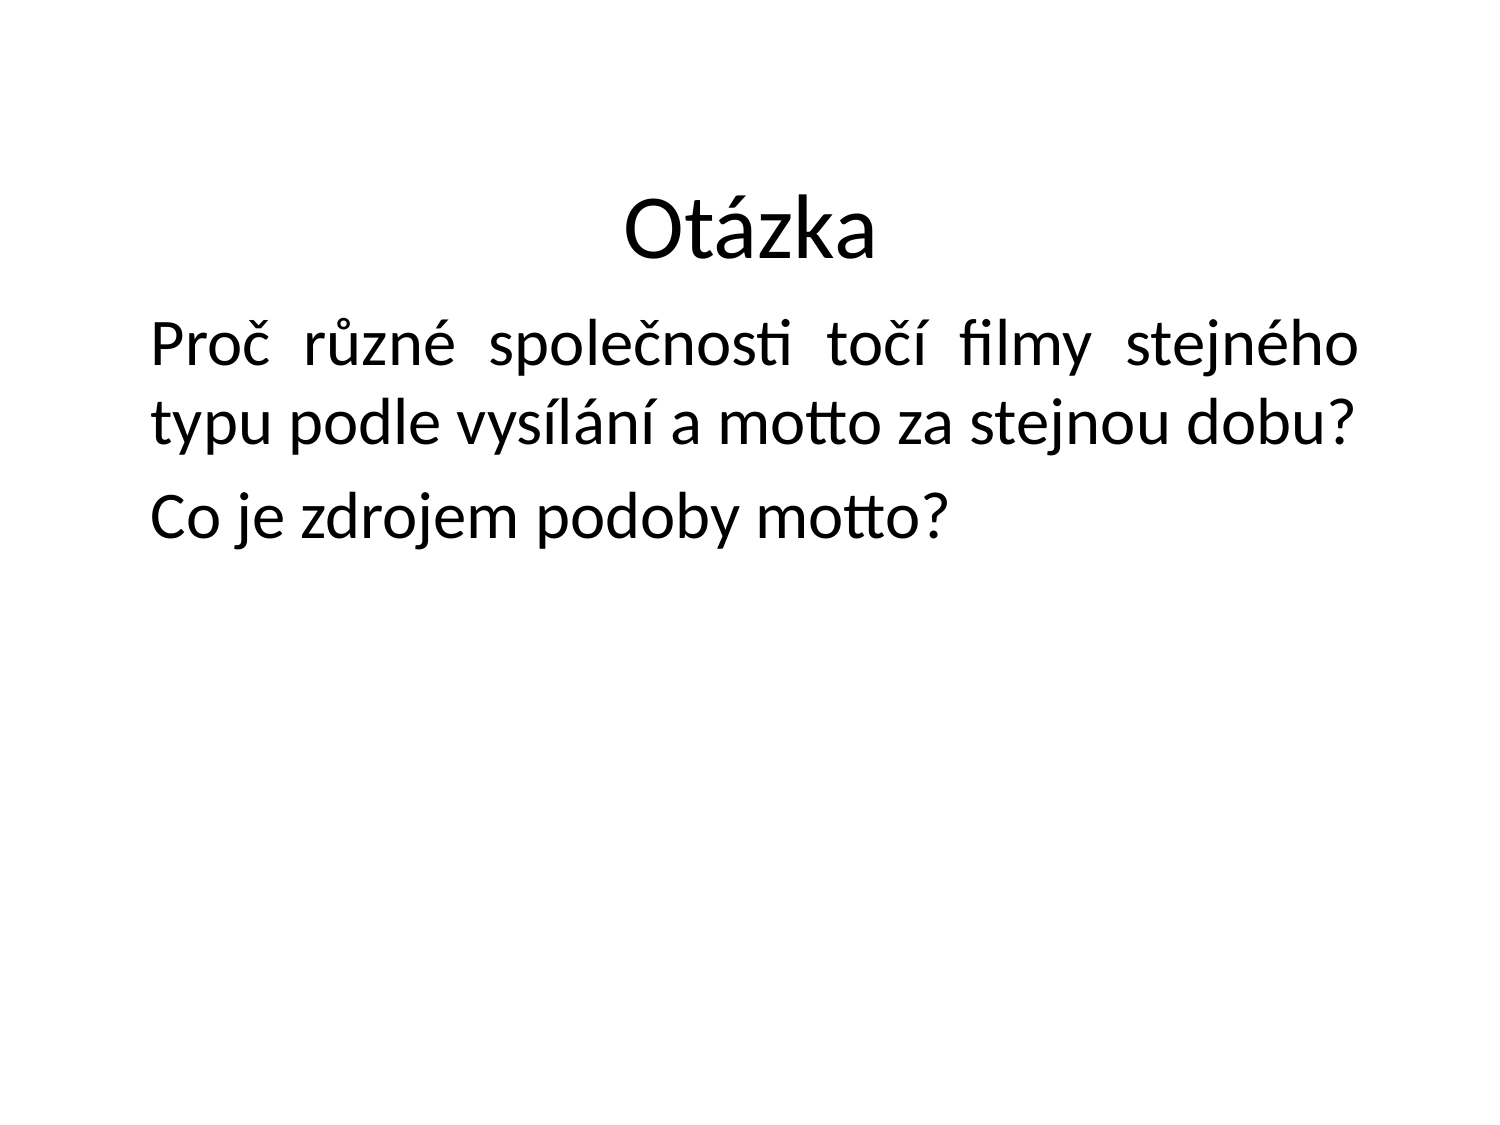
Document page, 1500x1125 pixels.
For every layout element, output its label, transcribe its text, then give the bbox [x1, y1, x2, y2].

title Otázka [123, 101, 1400, 344]
subtitle Proč různé společnosti točí filmy stejného typu podle vysílání a motto za stejnou dobu? Co je zdrojem podoby motto? [135, 290, 1377, 1024]
